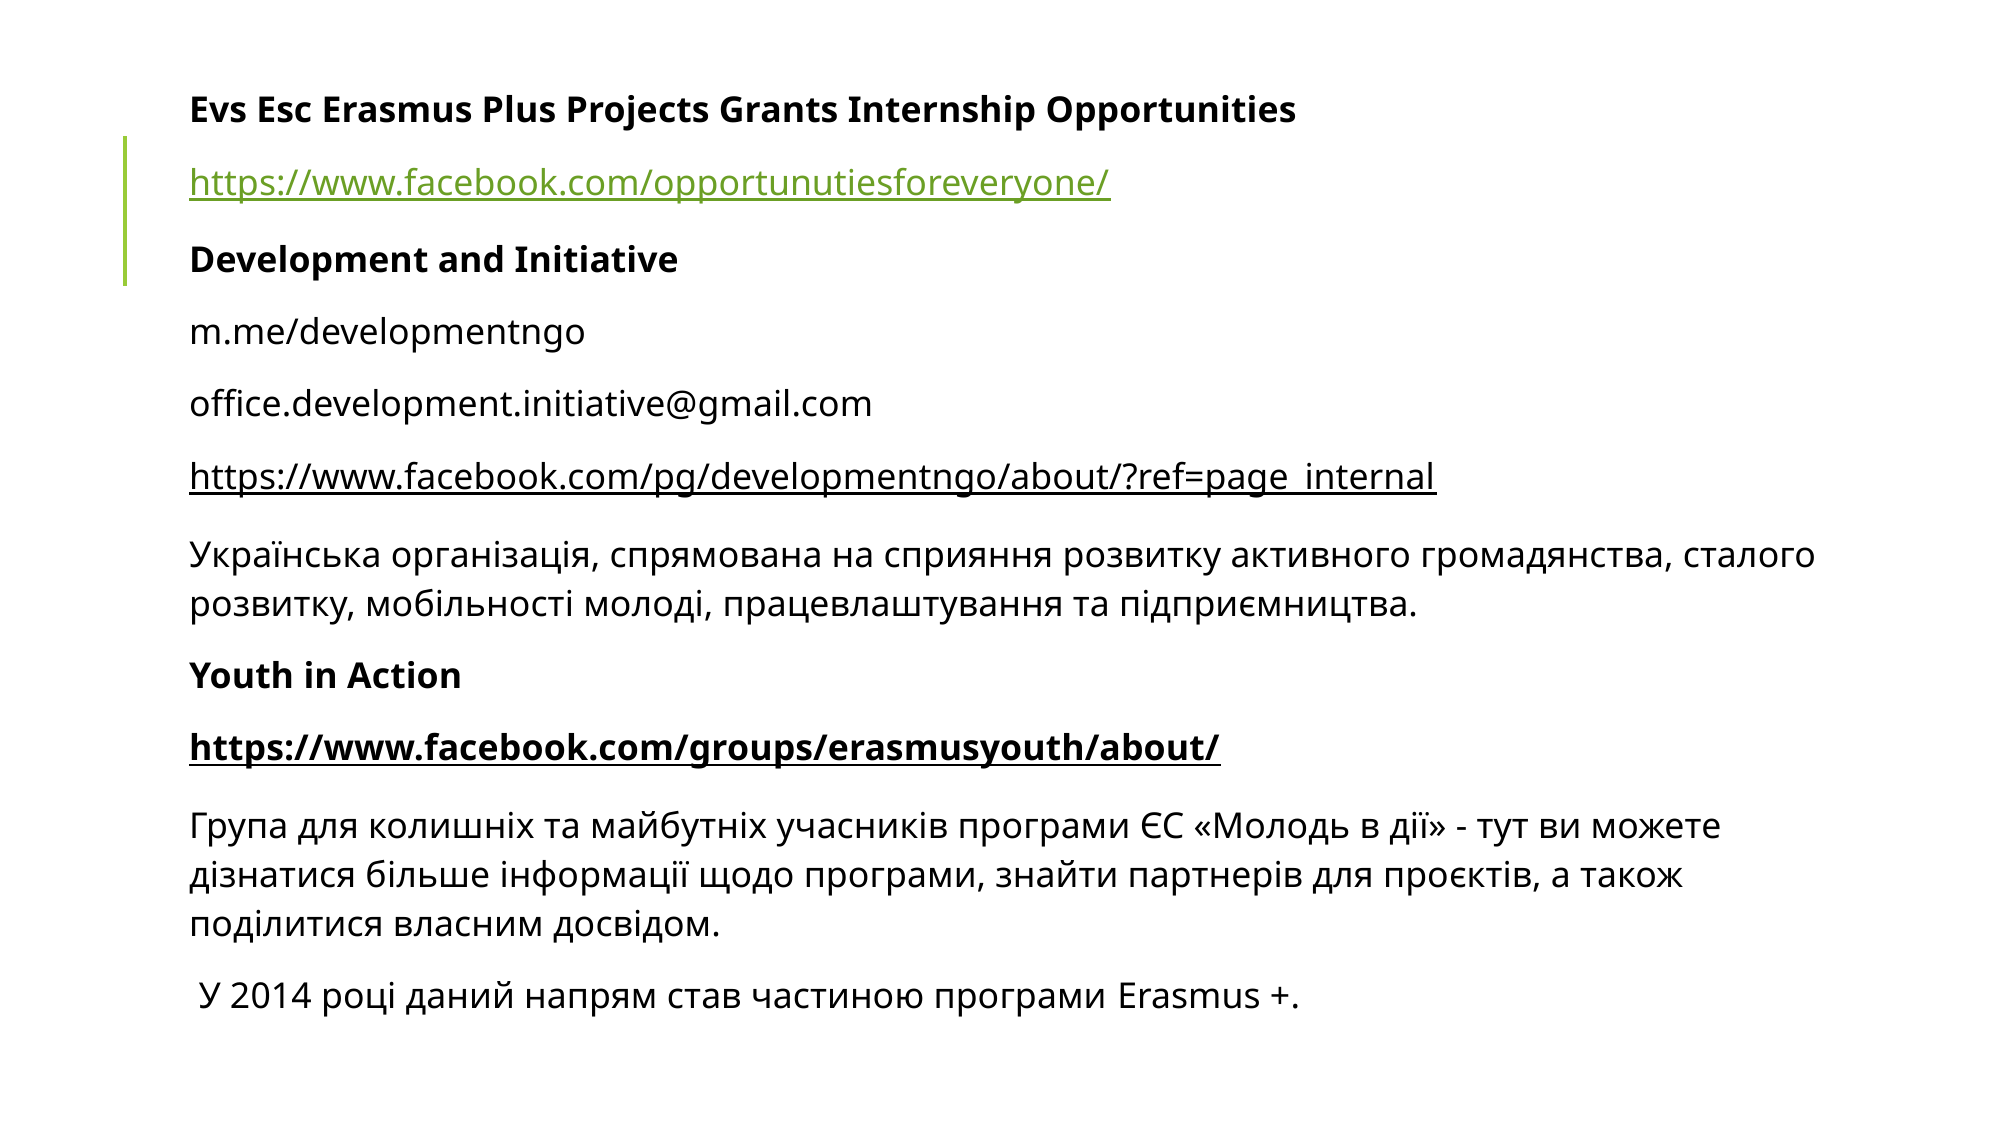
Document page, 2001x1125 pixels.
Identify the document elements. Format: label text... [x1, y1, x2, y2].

list Evs Esc Erasmus Plus Projects Grants Internship Opportunities https://www.facebook.com/opportunutiesforeveryone/ Development and Initiative m.me/developmentngo office.development.initiative@gmail.com https://www.facebook.com/pg/developmentngo/about/?ref=page_internal Українська організація, спрямована на сприяння розвитку активного громадянства, сталого розвитку, мобільності молоді, працевлаштування та підприємництва. Youth in Action https://www.facebook.com/groups/erasmusyouth/about/ Група для колишніх та майбутніх учасників програми ЄС «Молодь в дії» - тут ви можете дізнатися більше інформації щодо програми, знайти партнерів для проєктів, а також поділитися власним досвідом. У 2014 році даний напрям став частиною програми Erasmus +. [168, 72, 1850, 1035]
